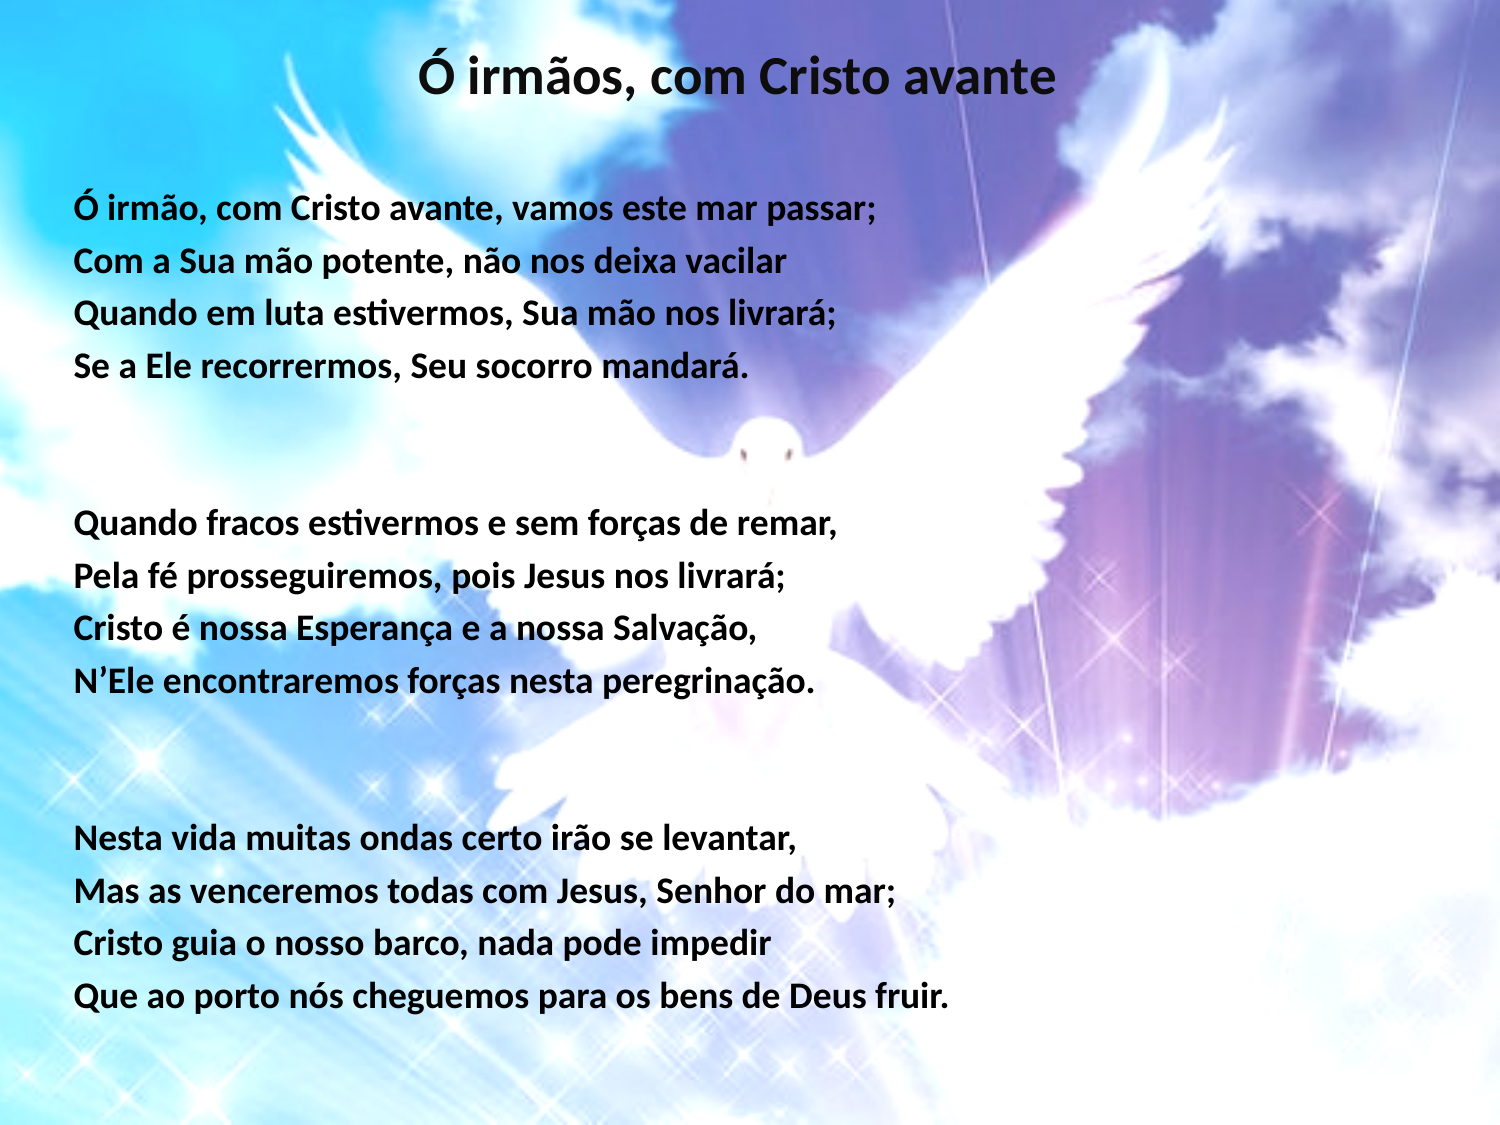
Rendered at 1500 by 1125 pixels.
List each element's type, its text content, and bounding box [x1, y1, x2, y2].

subtitle Ó irmão, com Cristo avante, vamos este mar passar; Com a Sua mão potente, não nos deixa vacilar Quando em luta estivermos, Sua mão nos livrará; Se a Ele recorrermos, Seu socorro mandará. Quando fracos estivermos e sem forças de remar, Pela fé prosseguiremos, pois Jesus nos livrará; Cristo é nossa Esperança e a nossa Salvação, N’Ele encontraremos forças nesta peregrinação. Nesta vida muitas ondas certo irão se levantar, Mas as venceremos todas com Jesus, Senhor do mar; Cristo guia o nosso barco, nada pode impedir Que ao porto nós cheguemos para os bens de Deus fruir. [58, 175, 985, 1039]
title Ó irmãos, com Cristo avante [234, 30, 1243, 114]
